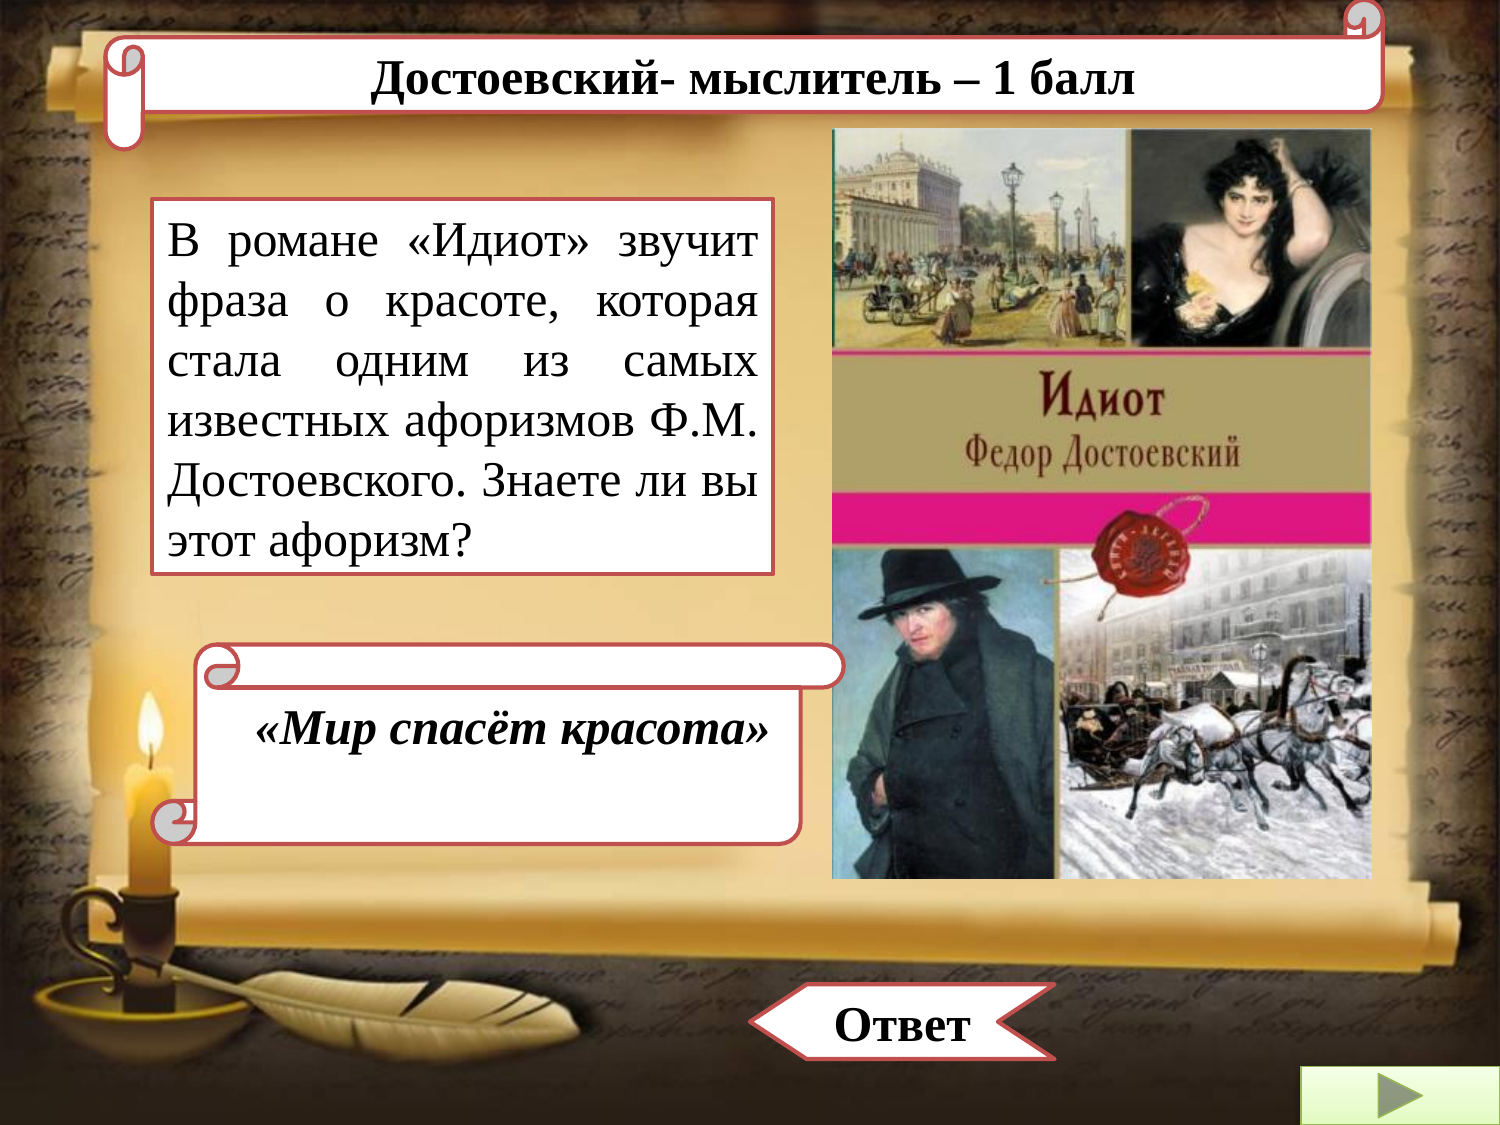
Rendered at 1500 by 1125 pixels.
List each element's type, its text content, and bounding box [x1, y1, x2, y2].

text_box В романе «Идиот» звучит фраза о красоте, которая стала одним из самых известных афоризмов Ф.М. Достоевского. Знаете ли вы этот афоризм? [150, 197, 775, 576]
text_box [1300, 1066, 1500, 1125]
picture [0, 0, 1500, 1125]
text_box «Мир спасёт красота» [150, 642, 826, 847]
text_box Достоевский- мыслитель – 1 балл [103, 0, 1385, 152]
text_box Ответ [747, 982, 1057, 1062]
